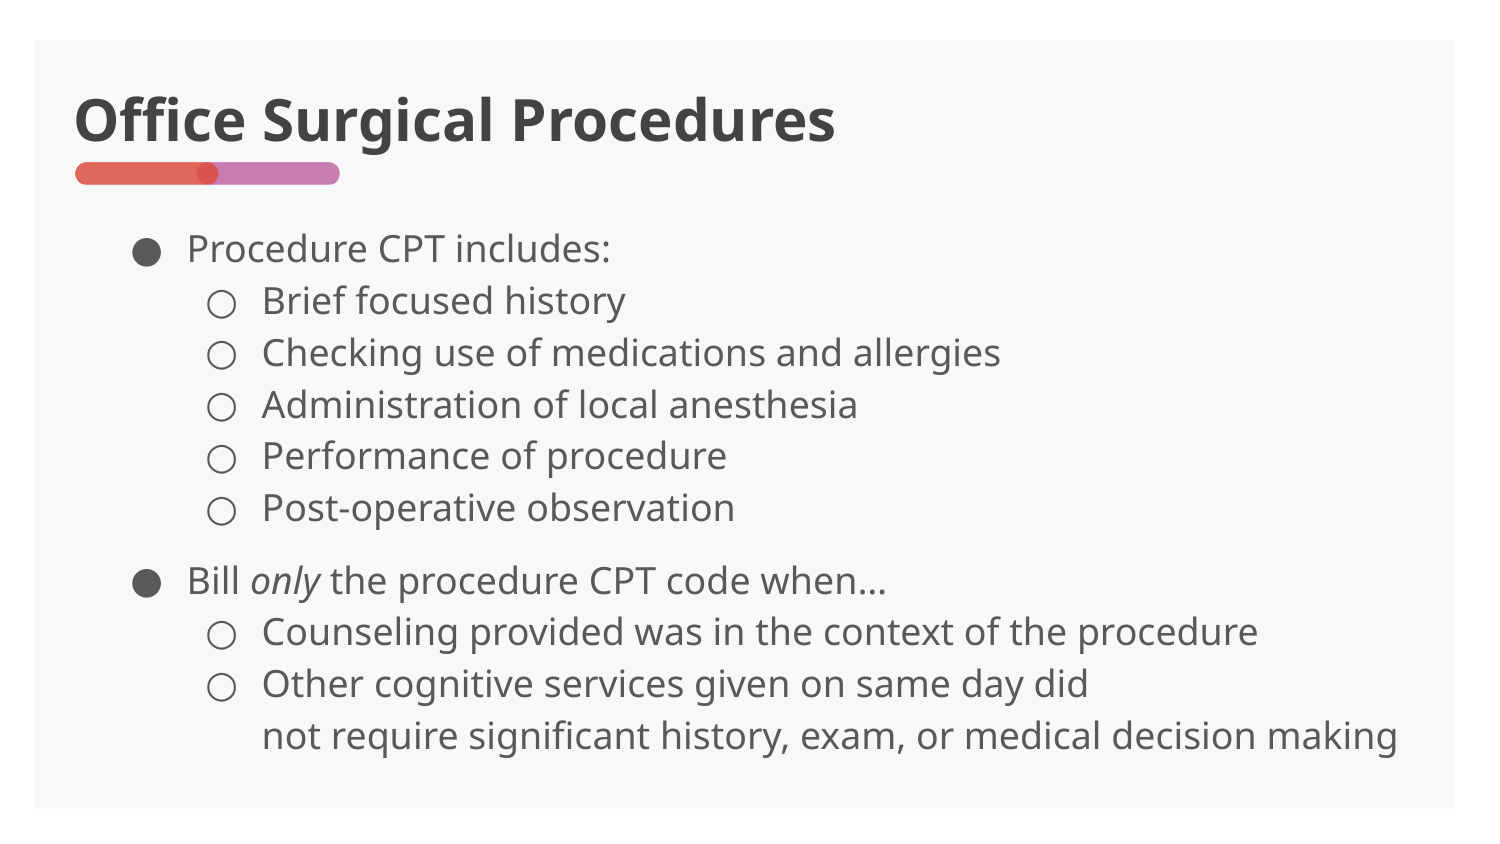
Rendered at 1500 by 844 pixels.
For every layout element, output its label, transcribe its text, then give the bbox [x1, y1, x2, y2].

picture [75, 163, 340, 185]
list Procedure CPT includes: Brief focused history Checking use of medications and allergies Administration of local anesthesia Performance of procedure Post-operative observation Bill only the procedure CPT code when… Counseling provided was in the context of the procedure Other cognitive services given on same day did not require significant history, exam, or medical decision making [96, 203, 1495, 744]
title Office Surgical Procedures [58, 68, 1457, 163]
